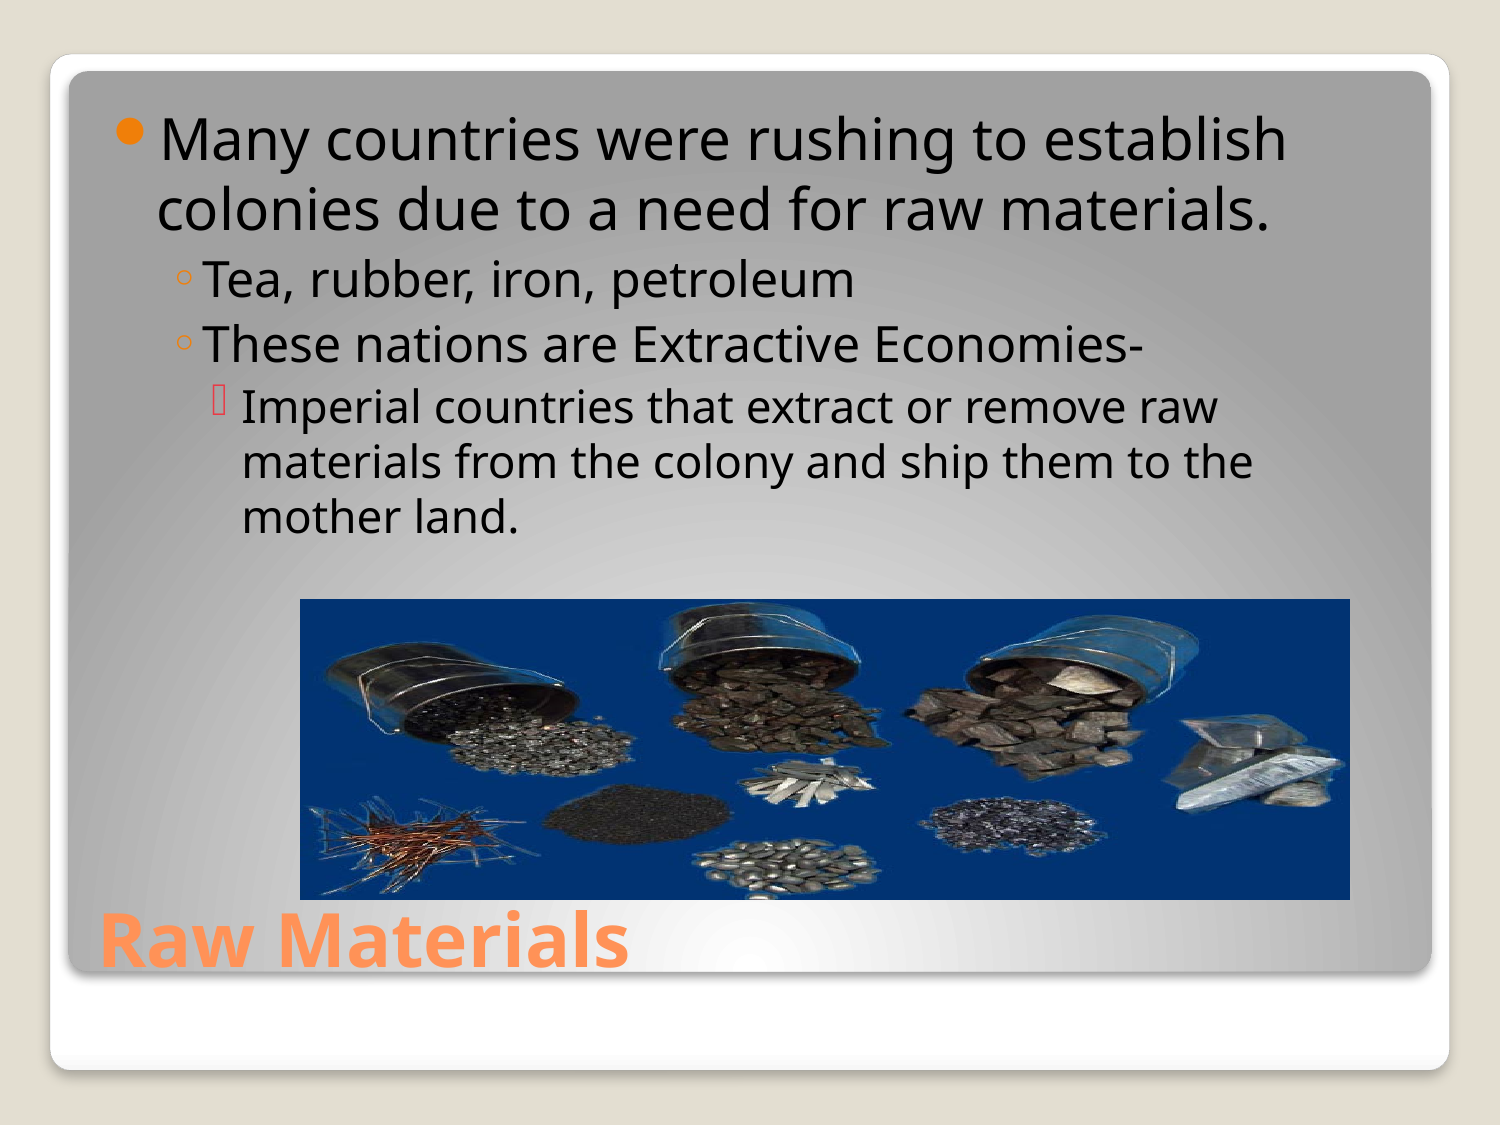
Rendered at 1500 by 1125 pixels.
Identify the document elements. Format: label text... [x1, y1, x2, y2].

picture [299, 599, 1351, 901]
list Many countries were rushing to establish colonies due to a need for raw materials. Tea, rubber, iron, petroleum These nations are Extractive Economies- Imperial countries that extract or remove raw materials from the colony and ship them to the mother land. [82, 86, 1425, 774]
title Raw Materials [82, 817, 1425, 990]
